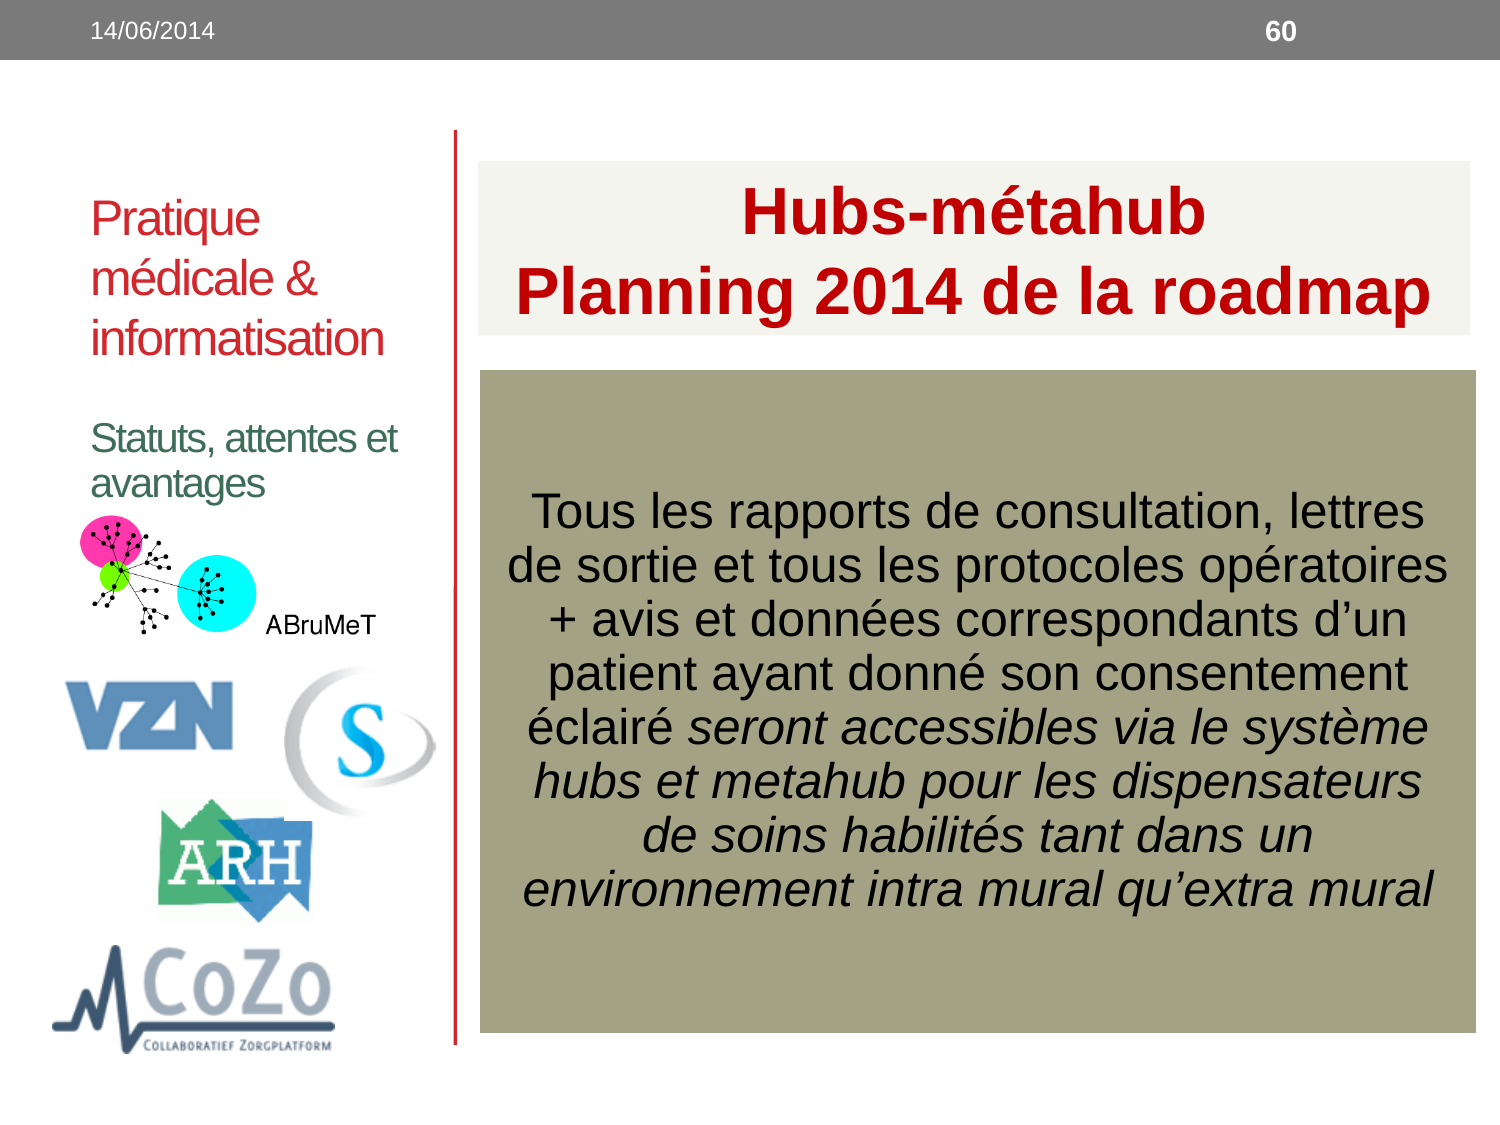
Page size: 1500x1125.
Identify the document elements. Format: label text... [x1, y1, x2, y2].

list Statuts, attentes et avantages [75, 408, 426, 1046]
text_box Hubs-métahub Planning 2014 de la roadmap [478, 160, 1471, 336]
picture [79, 514, 444, 654]
picture [52, 945, 335, 1054]
slide_number 60 [1250, 3, 1425, 57]
picture [63, 678, 236, 753]
title Pratique médicale & informatisation [75, 129, 426, 374]
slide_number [75, 3, 550, 57]
picture [156, 664, 441, 924]
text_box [478, 368, 1479, 1036]
